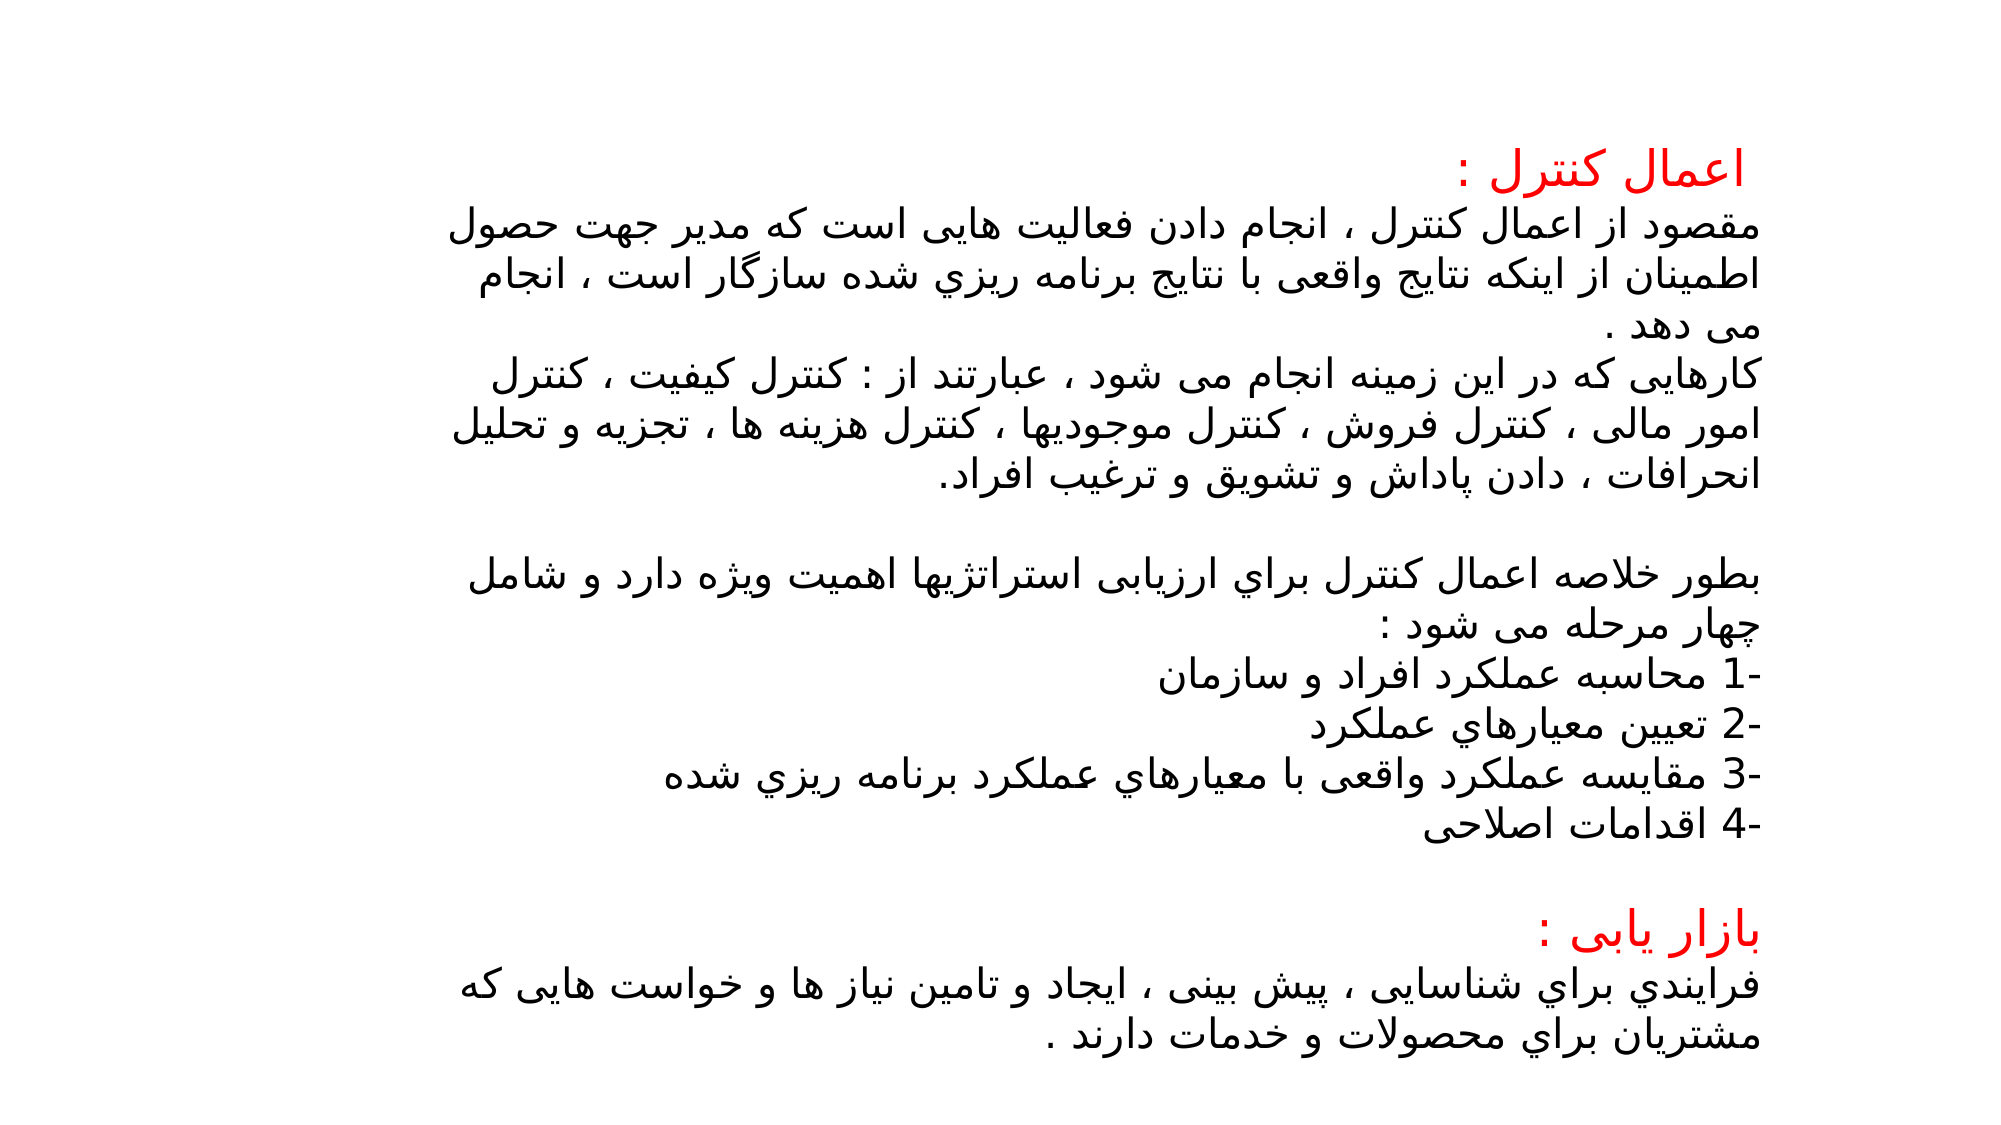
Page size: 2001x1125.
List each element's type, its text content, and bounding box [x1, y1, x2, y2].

text_box اعمال کنترل : مقصود از اعمال کنترل ، انجام دادن فعالیت هایی است که مدیر جهت حصول اطمینان از اینکه نتایج واقعی با نتایج برنامه ریزي شده سازگار است ، انجام می دهد . کارهایی که در این زمینه انجام می شود ، عبارتند از : کنترل کیفیت ، کنترل امور مالی ، کنترل فروش ، کنترل موجودیها ، کنترل هزینه ها ، تجزیه و تحلیل انحرافات ، دادن پاداش و تشویق و ترغیب افراد. بطور خلاصه اعمال کنترل براي ارزیابی استراتژیها اهمیت ویژه دارد و شامل چهار مرحله می شود : -1 محاسبه عملکرد افراد و سازمان -2 تعیین معیارهاي عملکرد -3 مقایسه عملکرد واقعی با معیارهاي عملکرد برنامه ریزي شده -4 اقدامات اصلاحی بازار یابی : فرایندي براي شناسایی ، پیش بینی ، ایجاد و تامین نیاز ها و خواست هایی که مشتریان براي محصولات و خدمات دارند . [417, 69, 1778, 1115]
